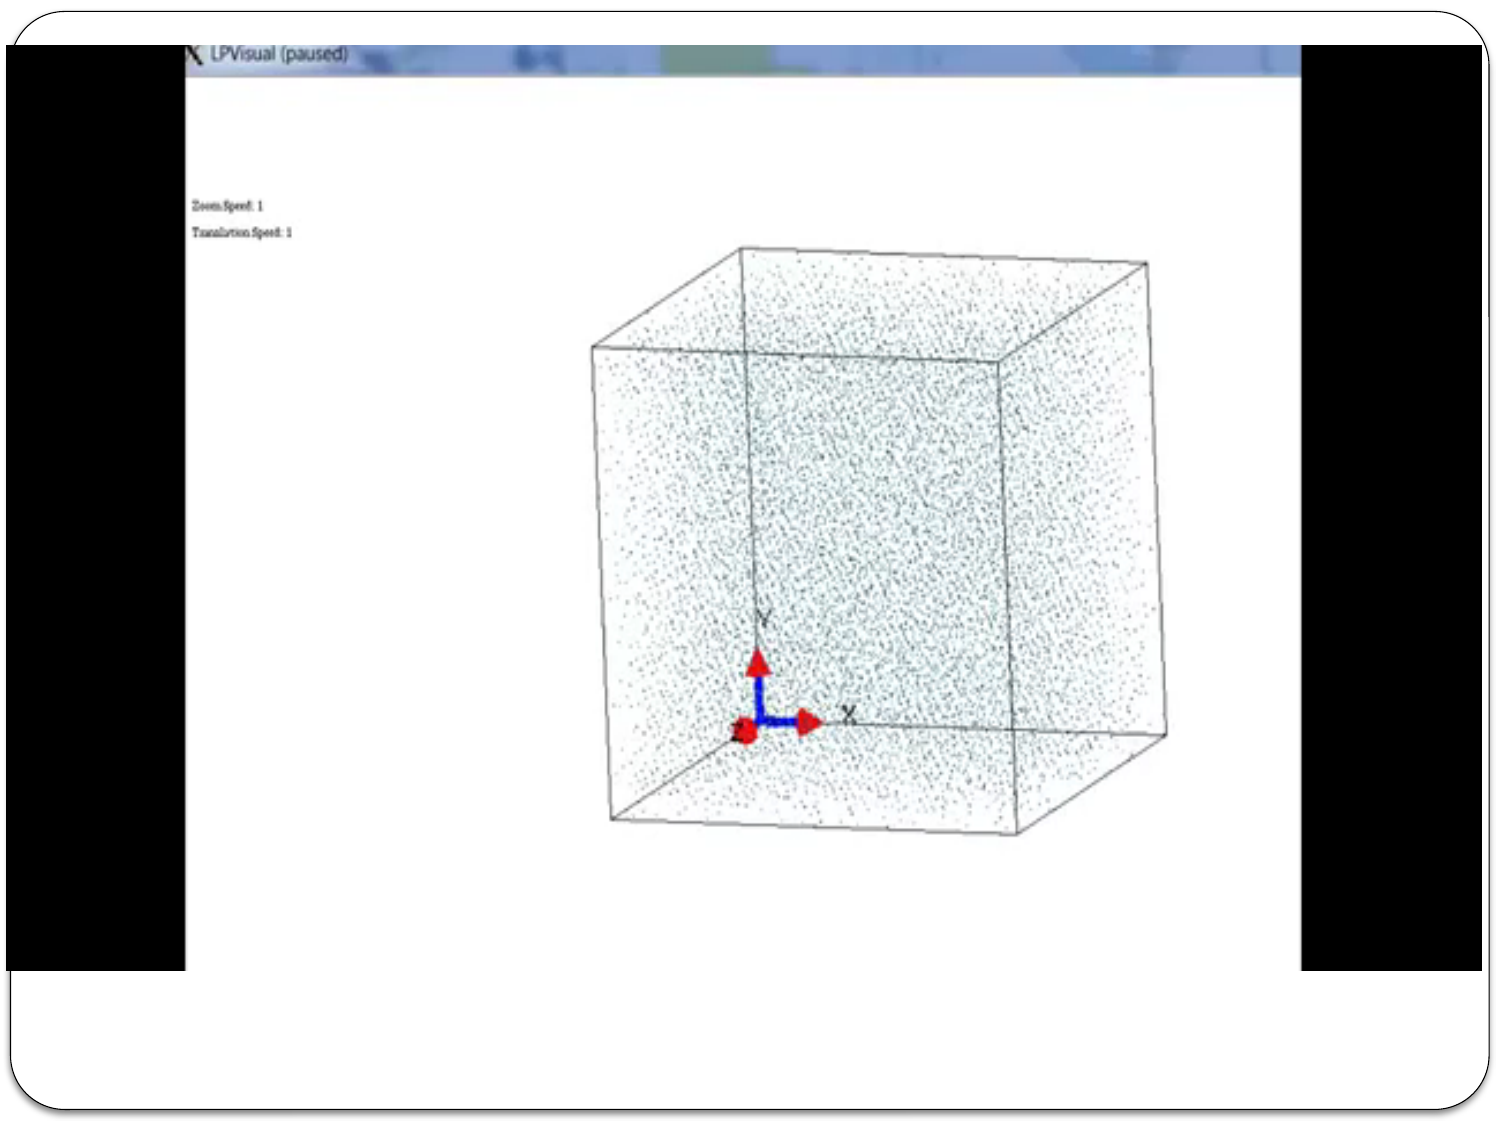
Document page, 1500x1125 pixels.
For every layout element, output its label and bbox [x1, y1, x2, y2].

list [5, 44, 1483, 972]
